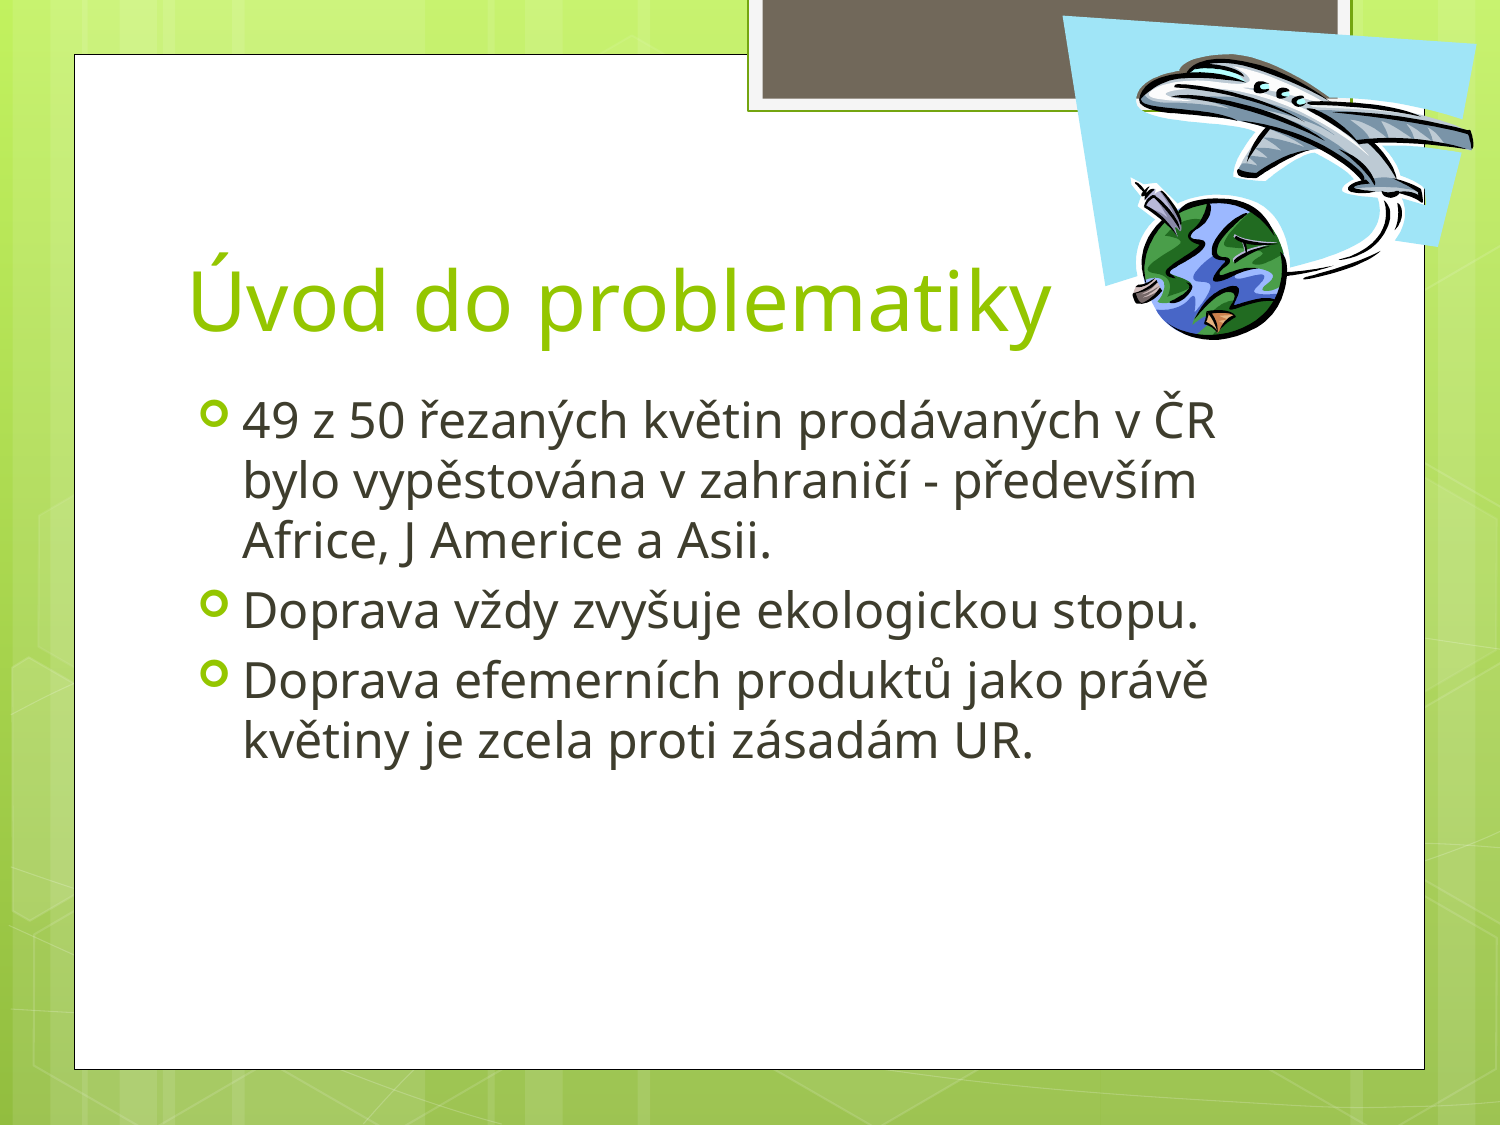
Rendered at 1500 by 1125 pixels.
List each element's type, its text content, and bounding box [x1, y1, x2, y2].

picture [1062, 12, 1480, 344]
title Úvod do problematiky [171, 168, 1324, 357]
list 49 z 50 řezaných květin prodávaných v ČR bylo vypěstována v zahraničí - především Africe, J Americe a Asii. Doprava vždy zvyšuje ekologickou stopu. Doprava efemerních produktů jako právě květiny je zcela proti zásadám UR. [171, 381, 1283, 957]
